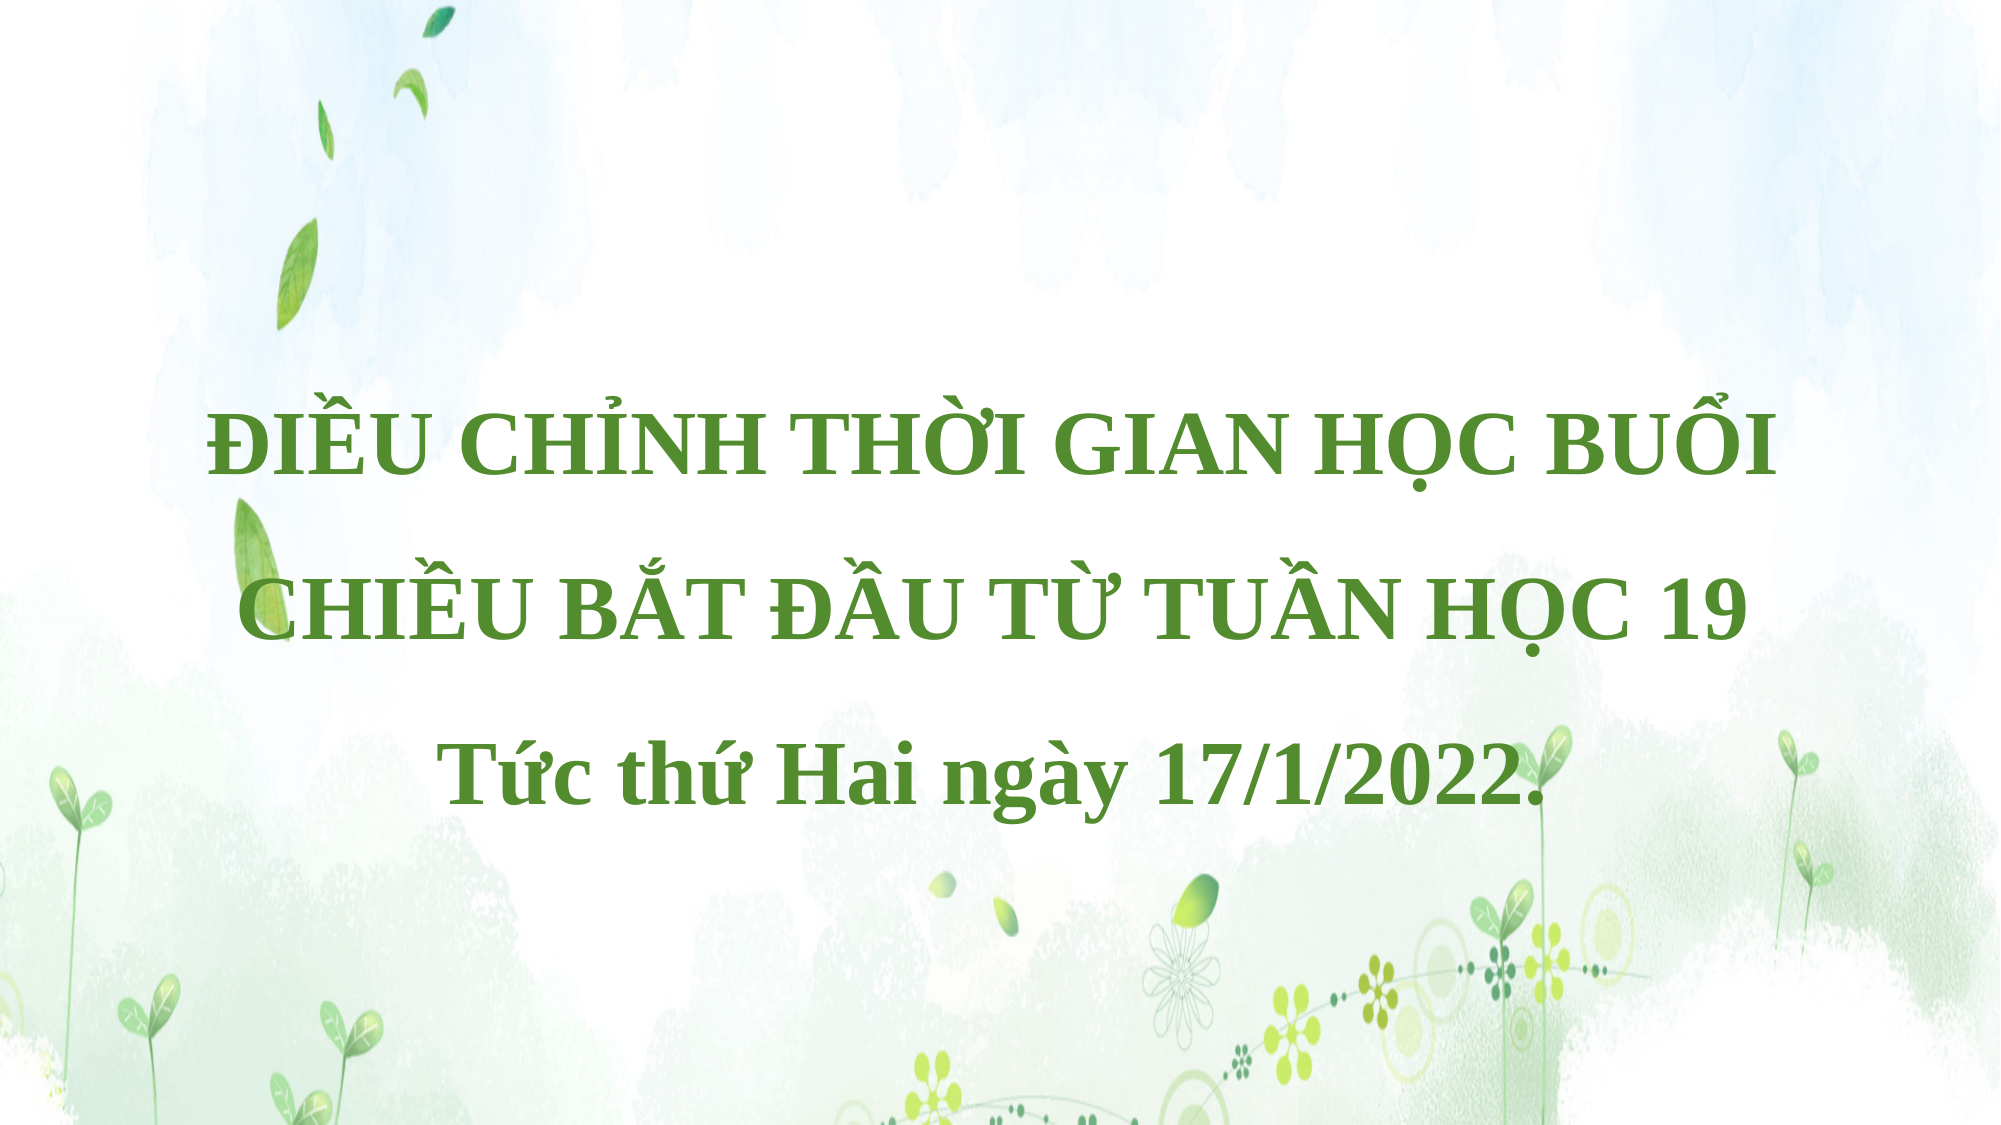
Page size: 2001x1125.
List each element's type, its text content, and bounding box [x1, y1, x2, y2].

text_box ĐIỀU CHỈNH THỜI GIAN HỌC BUỔI CHIỀU BẮT ĐẦU TỪ TUẦN HỌC 19 Tức thứ Hai ngày 17/1/2022. [55, 320, 1931, 995]
picture [0, 0, 2001, 1125]
